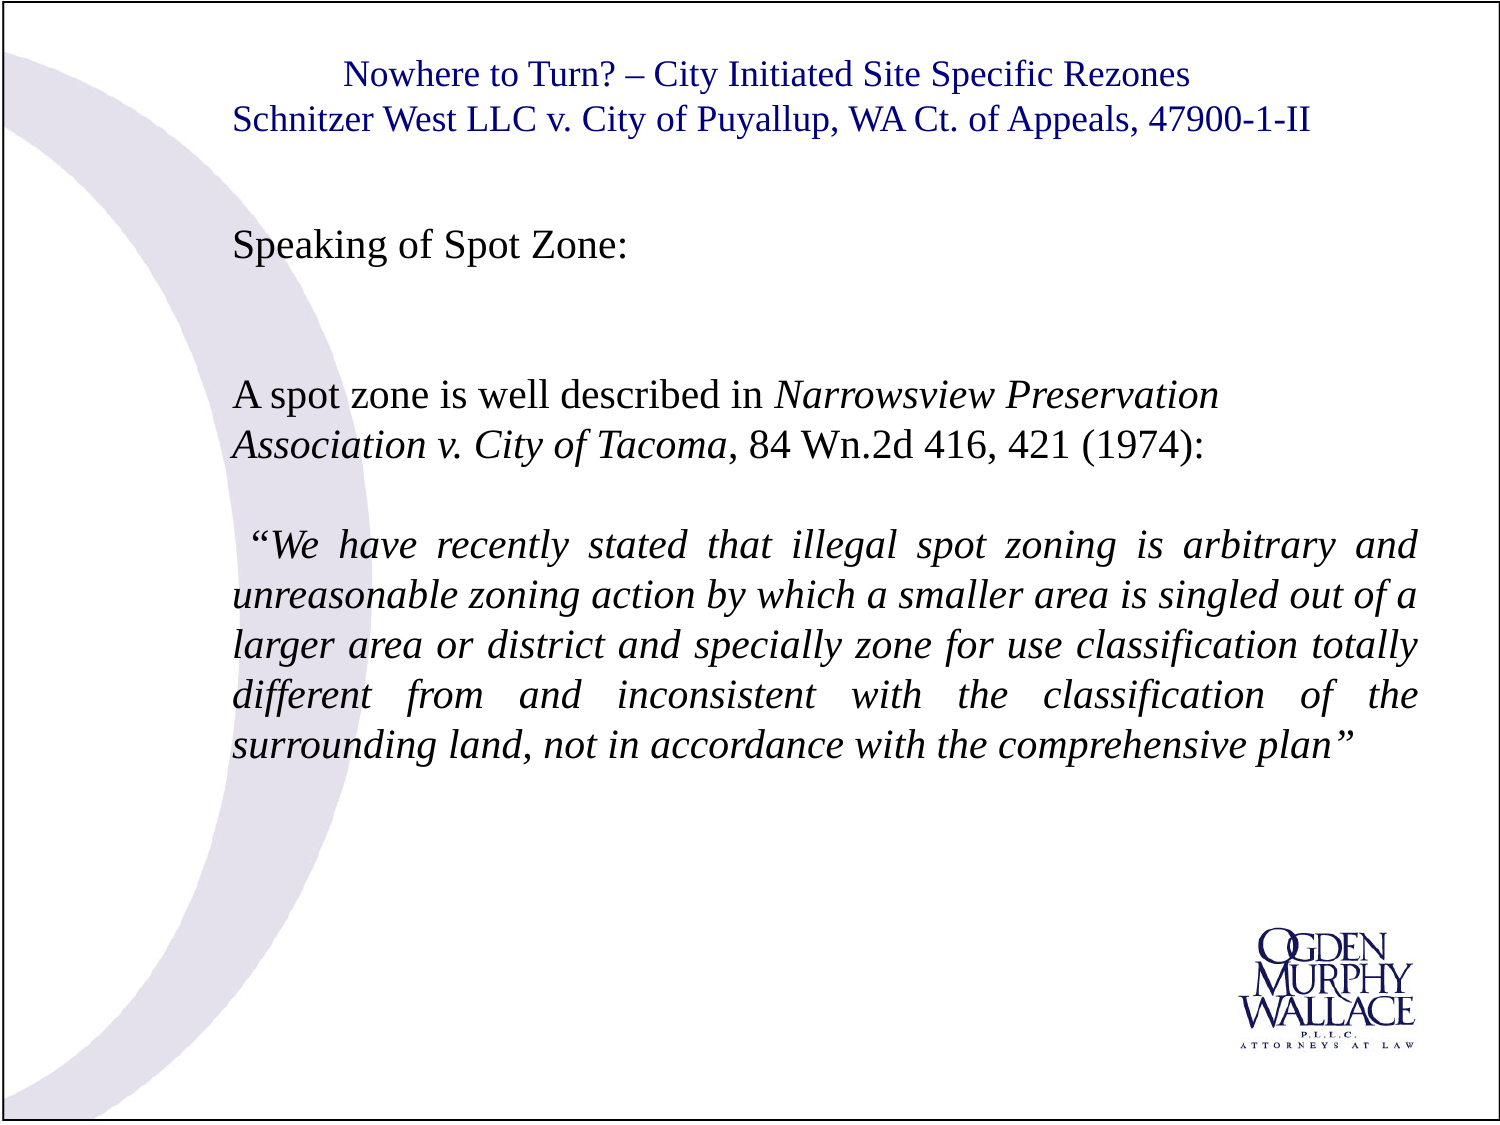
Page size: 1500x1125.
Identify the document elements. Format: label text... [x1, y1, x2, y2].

list Speaking of Spot Zone: A spot zone is well described in Narrowsview Preservation Association v. City of Tacoma, 84 Wn.2d 416, 421 (1974): “We have recently stated that illegal spot zoning is arbitrary and unreasonable zoning action by which a smaller area is singled out of a larger area or district and specially zone for use classification totally different from and inconsistent with the classification of the surrounding land, not in accordance with the comprehensive plan” [217, 208, 1435, 955]
picture [0, 0, 1500, 1125]
title Nowhere to Turn? – City Initiated Site Specific Rezones Schnitzer West LLC v. City of Puyallup, WA Ct. of Appeals, 47900-1-II [106, 24, 1438, 163]
